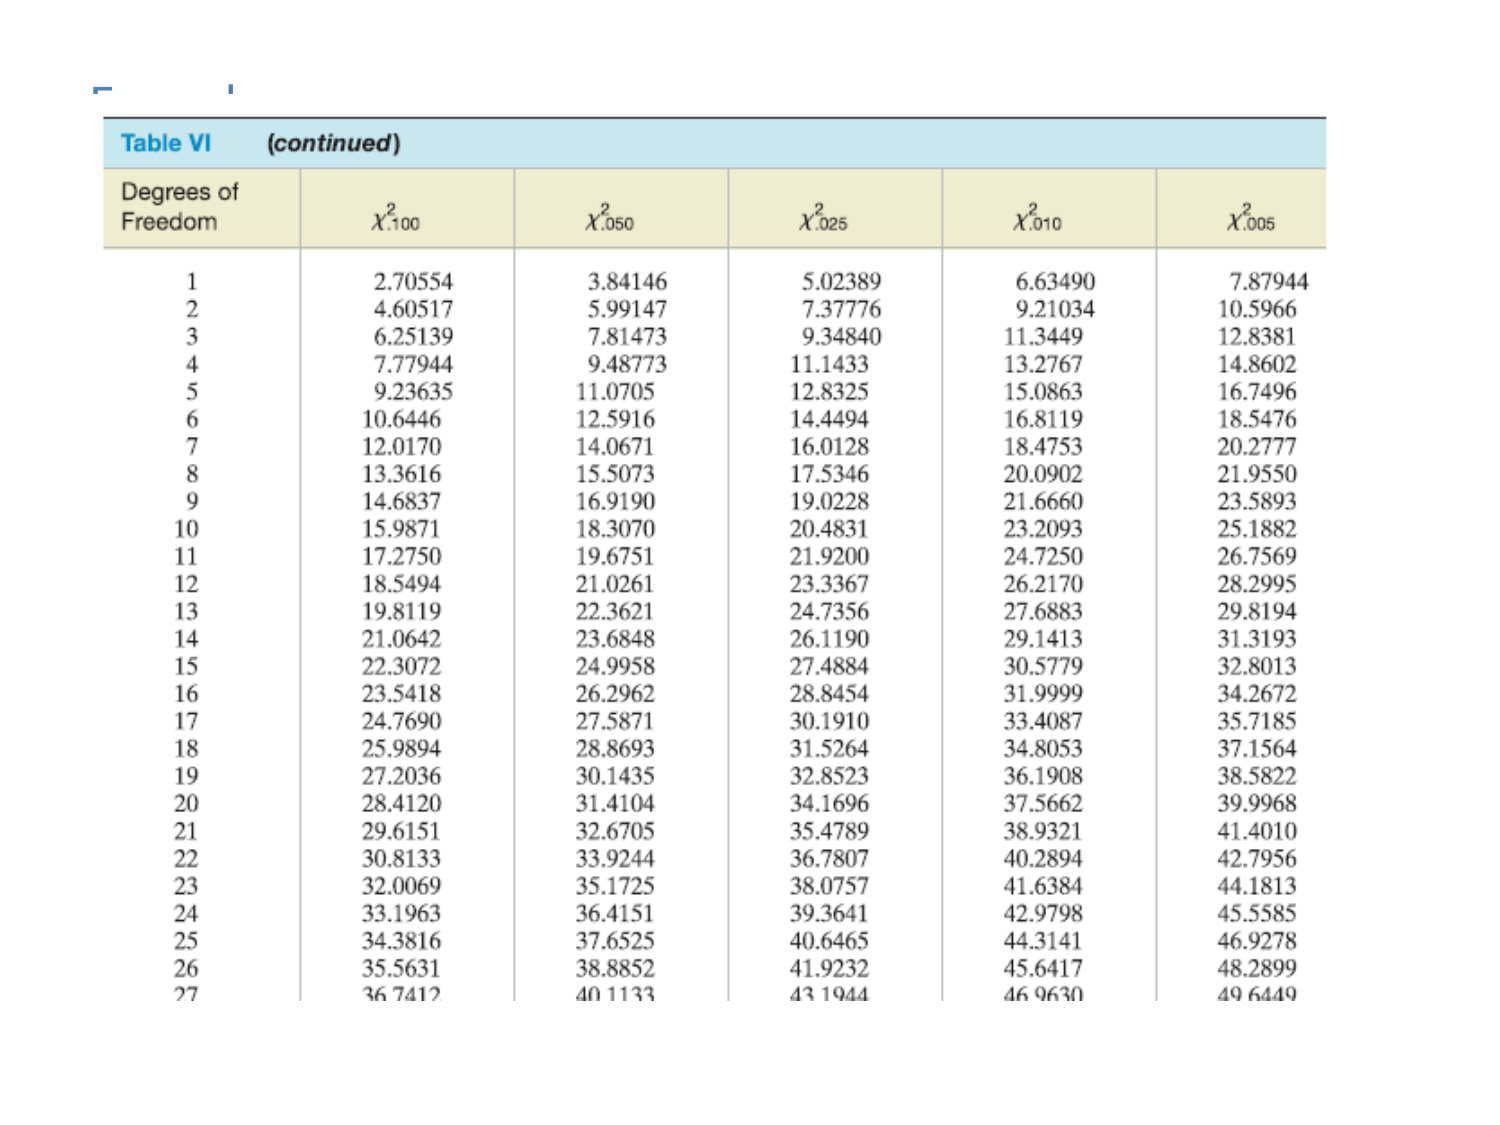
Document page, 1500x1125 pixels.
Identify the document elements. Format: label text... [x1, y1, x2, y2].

picture [74, 93, 1396, 1001]
text_box Examples: [74, 62, 900, 93]
